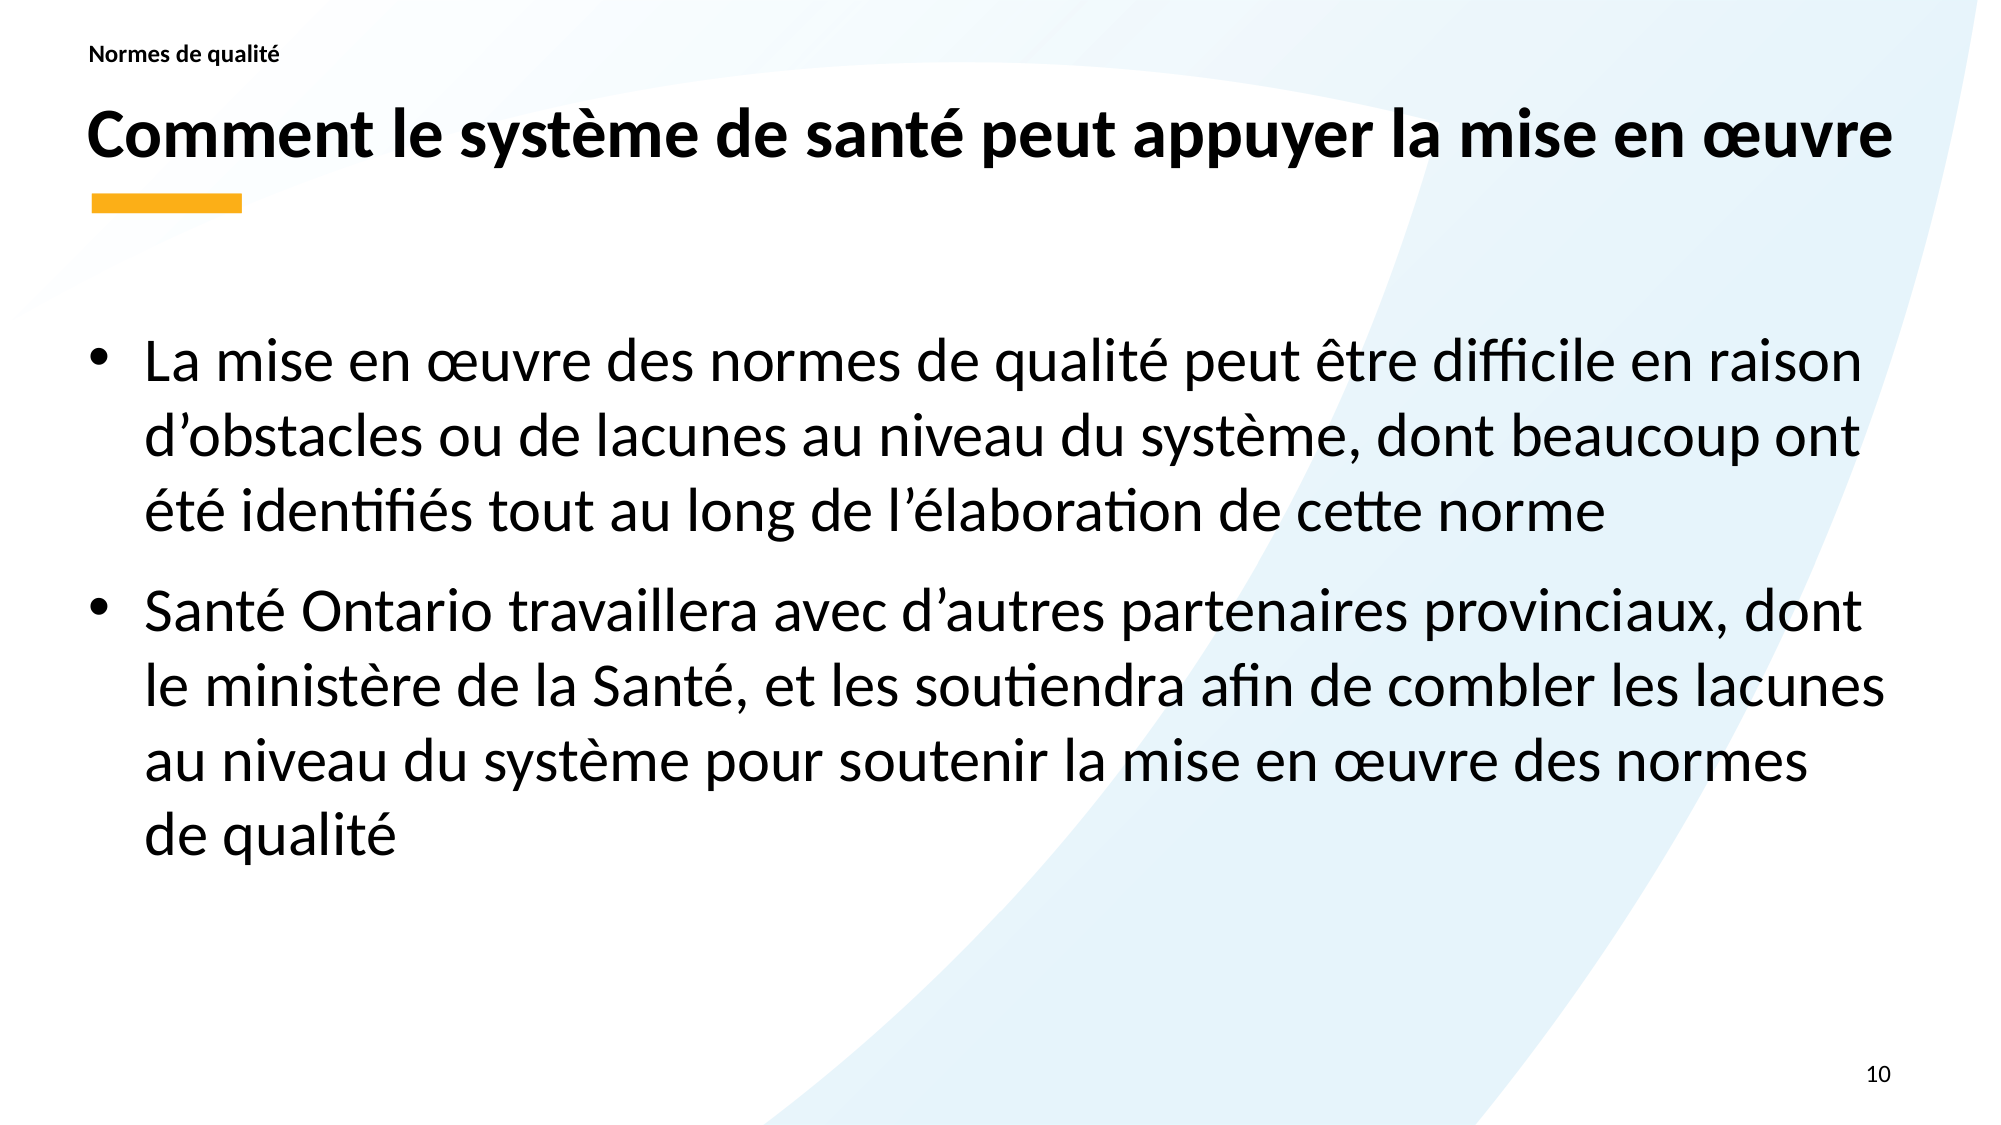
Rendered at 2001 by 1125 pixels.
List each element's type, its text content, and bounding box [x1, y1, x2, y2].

list La mise en œuvre des normes de qualité peut être difficile en raison d’obstacles ou de lacunes au niveau du système, dont beaucoup ont été identifiés tout au long de l’élaboration de cette norme Santé Ontario travaillera avec d’autres partenaires provinciaux, dont le ministère de la Santé, et les soutiendra afin de combler les lacunes au niveau du système pour soutenir la mise en œuvre des normes de qualité [88, 318, 1908, 1063]
picture [0, 0, 2001, 1125]
title Comment le système de santé peut appuyer la mise en œuvre [87, 77, 1907, 192]
list Normes de qualité [88, 38, 1908, 69]
slide_number 10 [1456, 1042, 1907, 1103]
